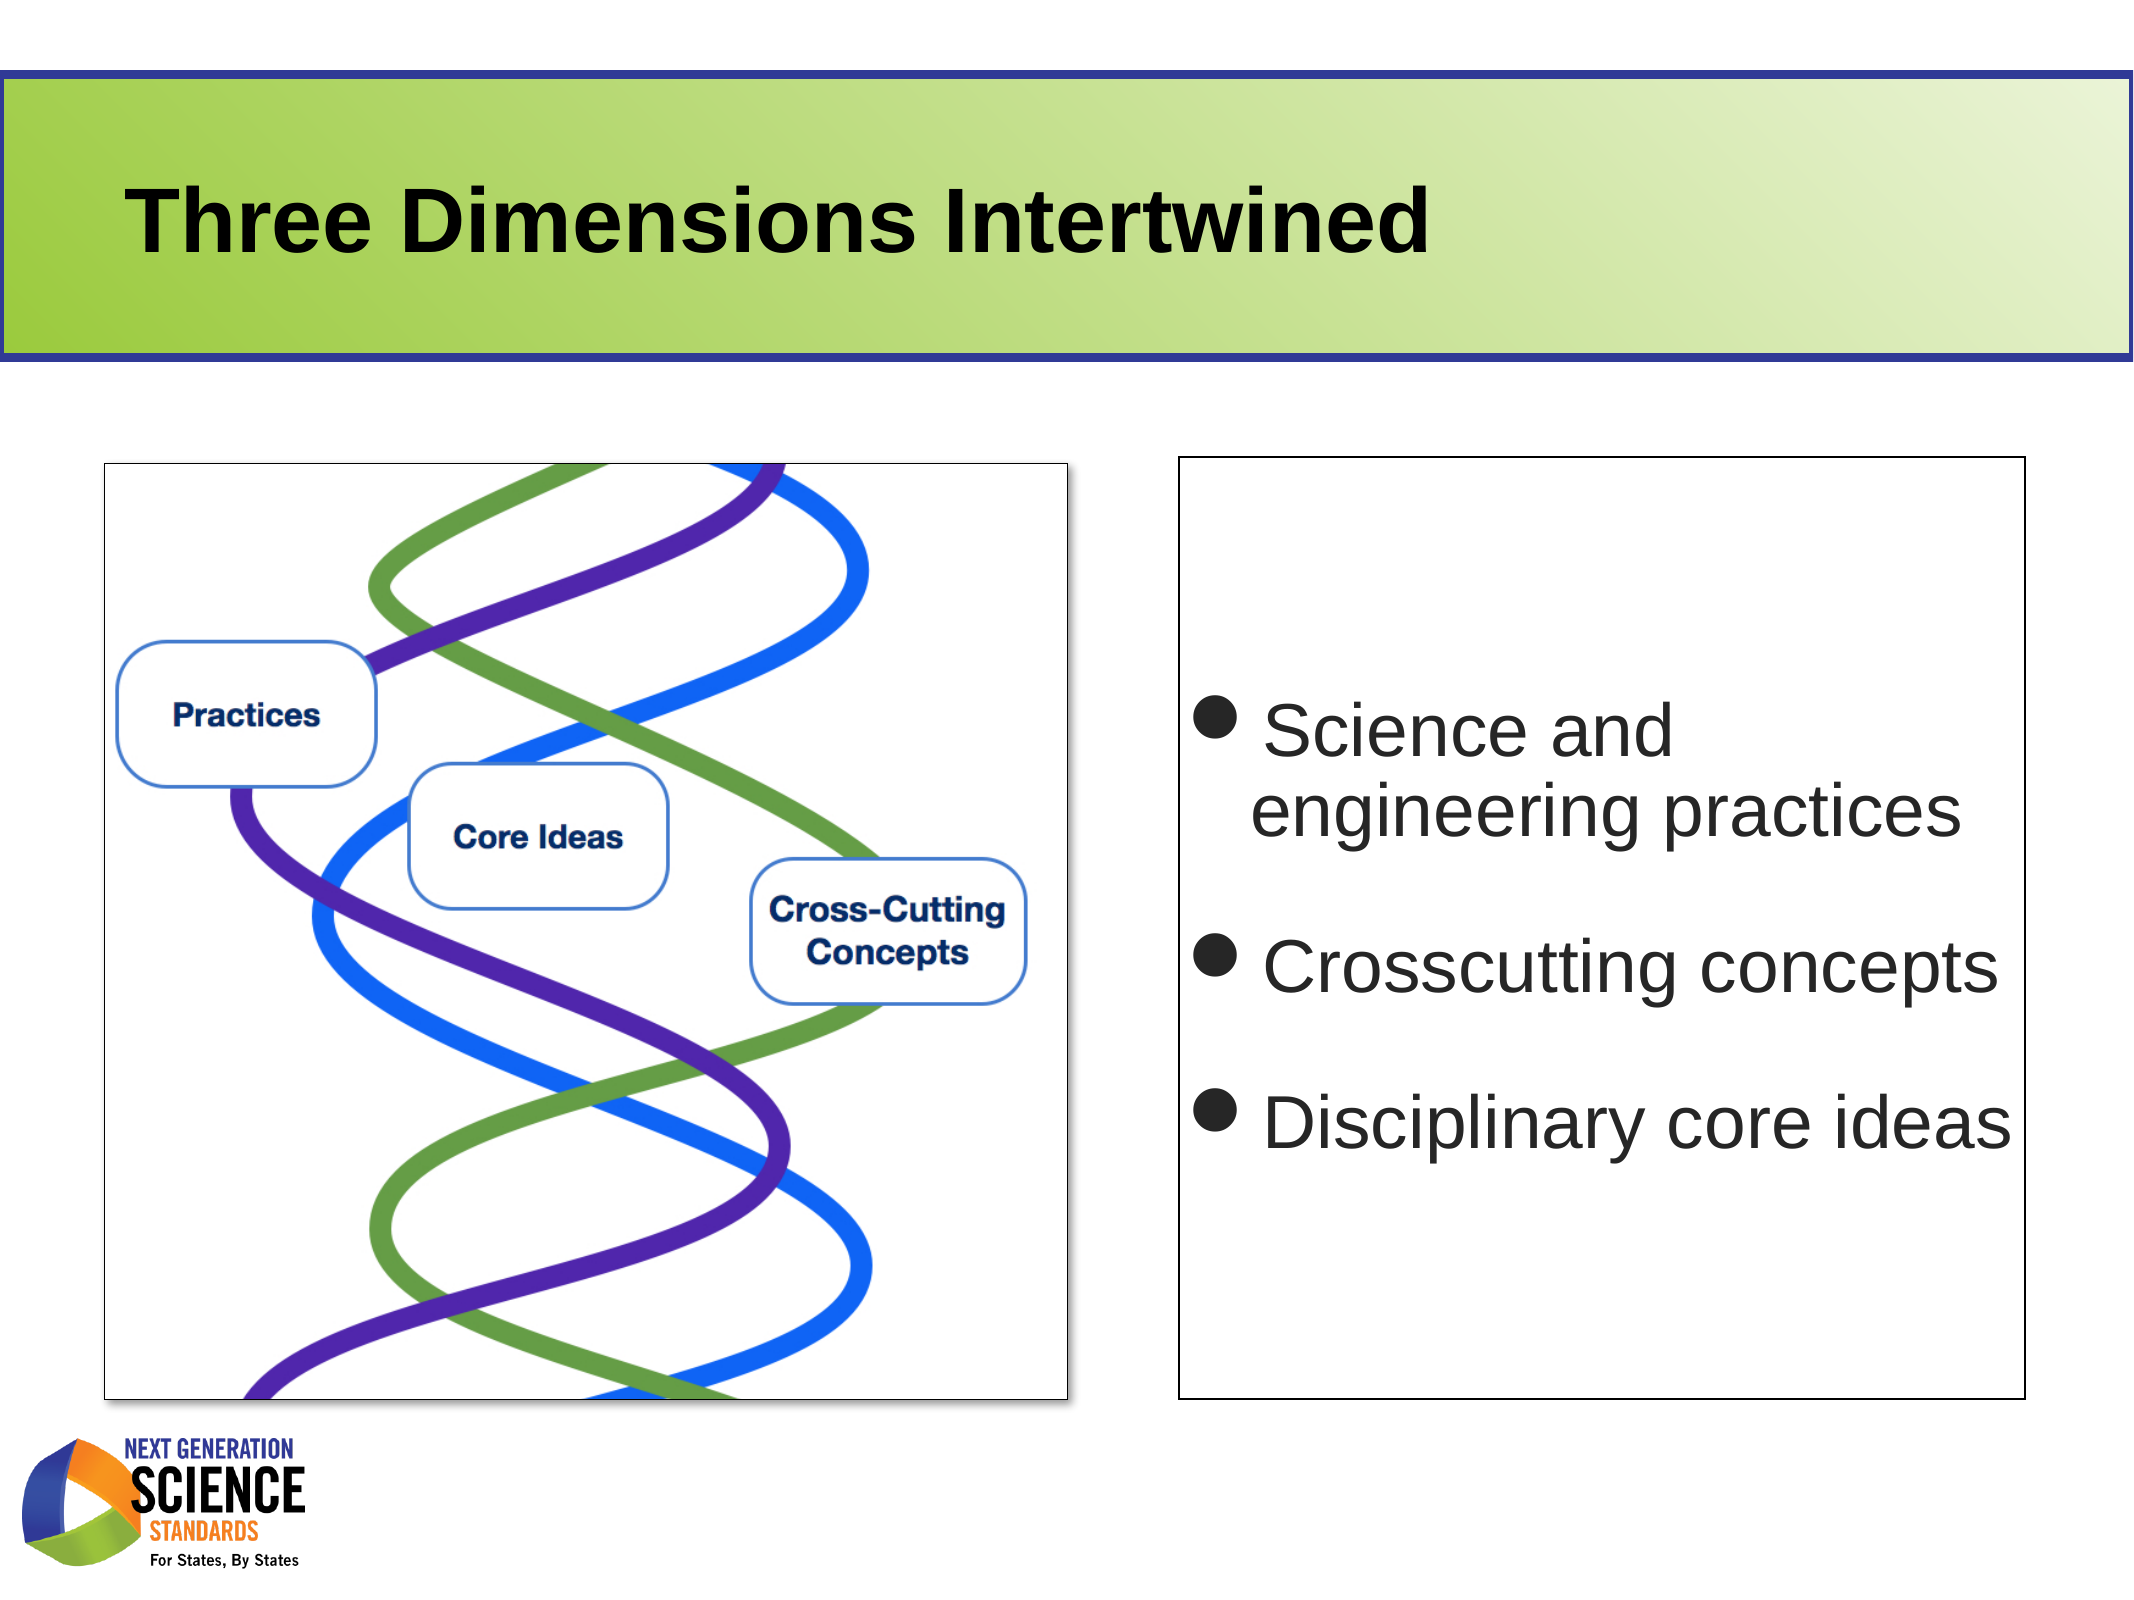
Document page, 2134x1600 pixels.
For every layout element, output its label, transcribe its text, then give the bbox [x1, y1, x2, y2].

list Science and engineering practices Crosscutting concepts Disciplinary core ideas [1178, 456, 2026, 1400]
picture [104, 462, 1068, 1401]
text_box Three Dimensions Intertwined [0, 74, 2134, 358]
picture [21, 1438, 305, 1569]
